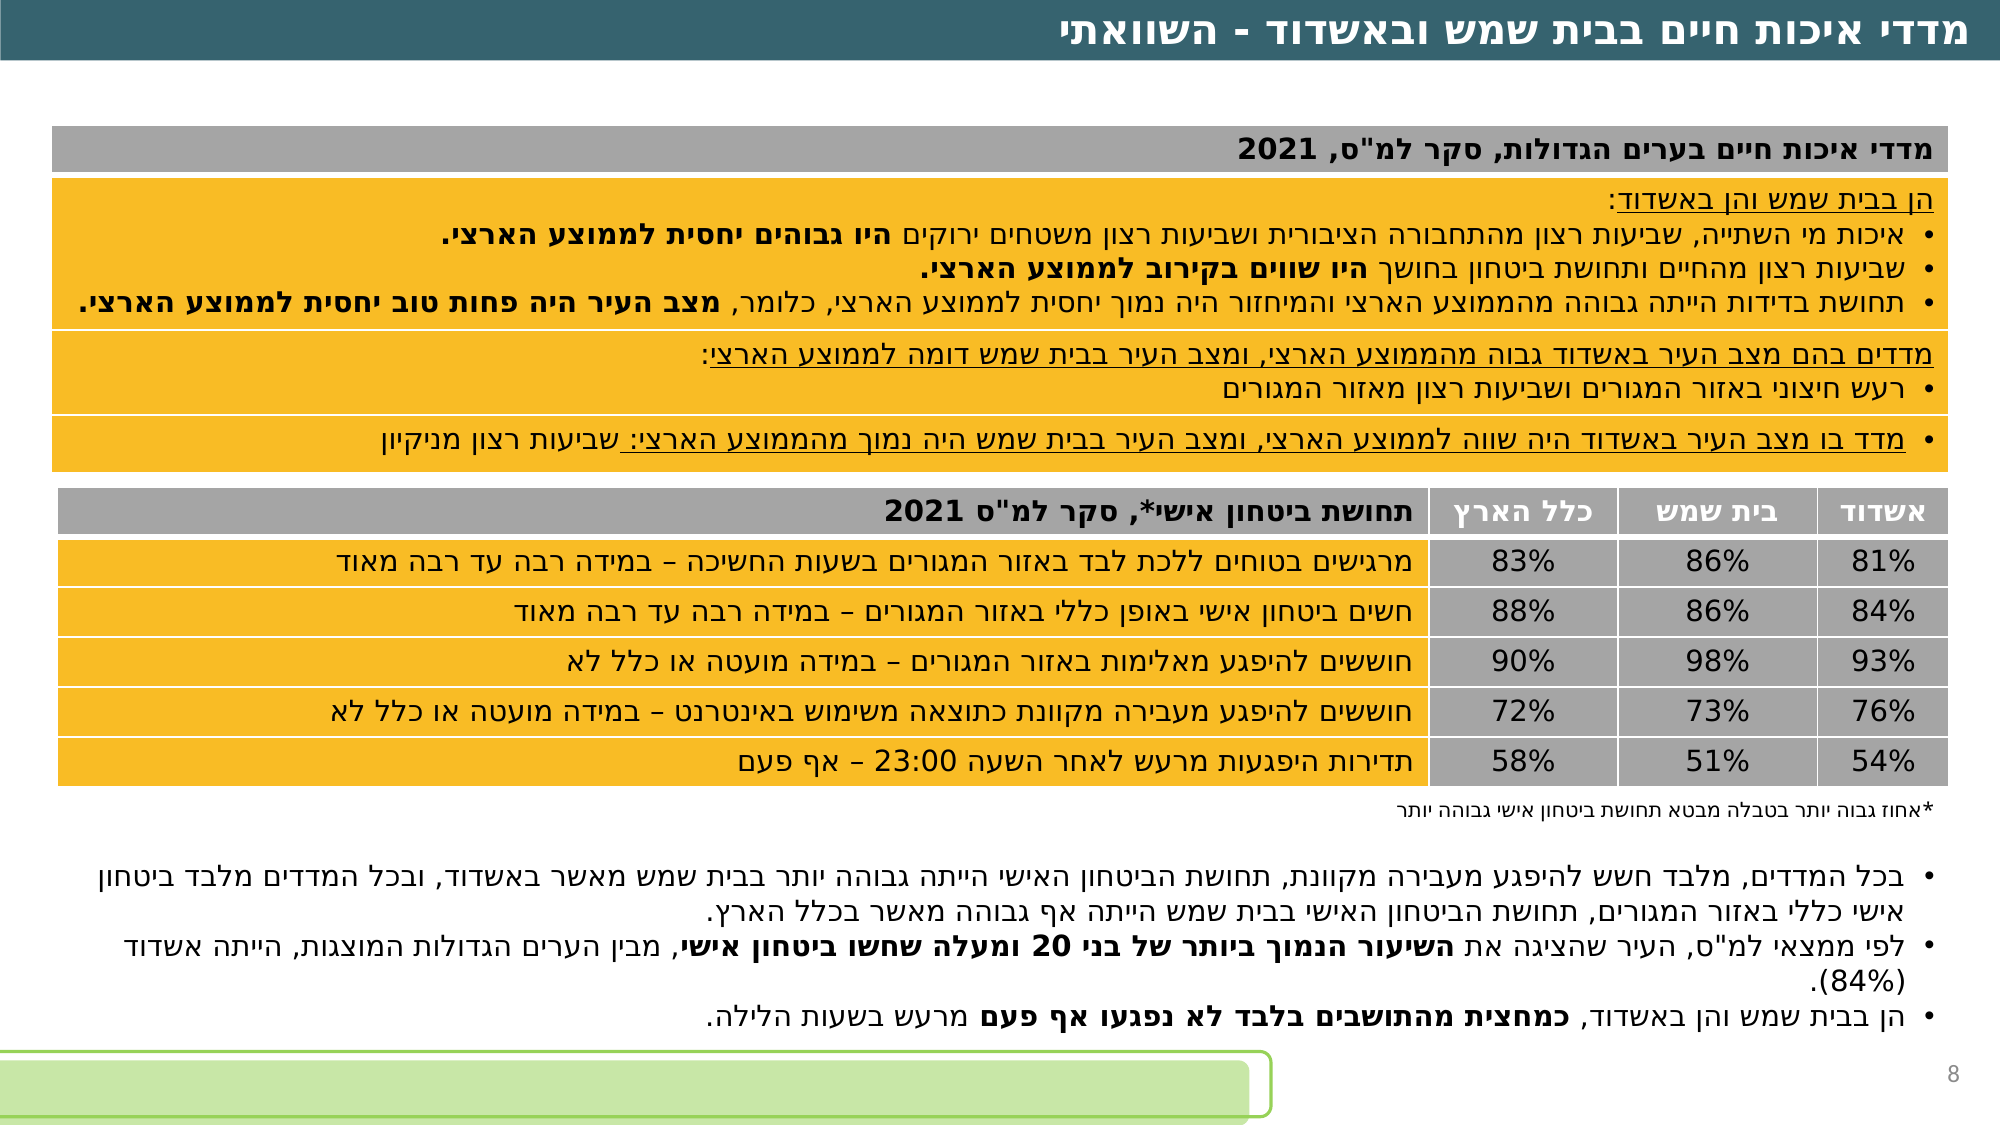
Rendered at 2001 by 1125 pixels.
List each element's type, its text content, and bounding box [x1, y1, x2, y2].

table_cell 93% [1818, 638, 1948, 686]
text_box *אחוז גבוה יותר בטבלה מבטא תחושת ביטחון אישי גבוהה יותר [882, 789, 1950, 830]
table_cell 73% [1619, 688, 1817, 736]
table_cell 84% [1818, 588, 1948, 636]
table_cell 86% [1619, 540, 1817, 586]
table_cell 86% [1619, 588, 1817, 636]
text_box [0, 1051, 1272, 1125]
text_box בכל המדדים, מלבד חשש להיפגע מעבירה מקוונת, תחושת הביטחון האישי הייתה גבוהה יותר בבית שמש מאשר באשדוד, ובכל המדדים מלבד ביטחון אישי כללי באזור המגורים, תחושת הביטחון האישי בבית שמש הייתה אף גבוהה מאשר בכלל הארץ. לפי ממצאי למ"ס, העיר שהציגה את השיעור הנמוך ביותר של בני 20 ומעלה שחשו ביטחון אישי, מבין הערים הגדולות המוצגות, הייתה אשדוד (84%). הן בבית שמש והן באשדוד, כמחצית מהתושבים בלבד לא נפגעו אף פעם מרעש בשעות הלילה. [56, 850, 1950, 1040]
slide_number 8 [1412, 1042, 1975, 1103]
table_header בית שמש [1619, 488, 1817, 534]
table_cell 90% [1430, 638, 1617, 686]
table_header אשדוד [1818, 488, 1948, 534]
table_cell 51% [1619, 738, 1817, 786]
table_cell תדירות היפגעות מרעש לאחר השעה 23:00 – אף פעם [58, 738, 1428, 786]
table_cell מדד בו מצב העיר באשדוד היה שווה לממוצע הארצי, ומצב העיר בבית שמש היה נמוך מהממוצע הארצי: שביעות רצון מניקיון [52, 416, 1948, 472]
table_cell חשים ביטחון אישי באופן כללי באזור המגורים – במידה רבה עד רבה מאוד [58, 588, 1428, 636]
table_cell הן בבית שמש והן באשדוד: איכות מי השתייה, שביעות רצון מהתחבורה הציבורית ושביעות רצון משטחים ירוקים היו גבוהים יחסית לממוצע הארצי. שביעות רצון מהחיים ותחושת ביטחון בחושך היו שווים בקירוב לממוצע הארצי. תחושת בדידות הייתה גבוהה מהממוצע הארצי והמיחזור היה נמוך יחסית לממוצע הארצי, כלומר, מצב העיר היה פחות טוב יחסית לממוצע הארצי. [52, 178, 1948, 329]
table_header מדדי איכות חיים בערים הגדולות, סקר למ"ס, 2021 [52, 126, 1948, 172]
table_cell 54% [1818, 738, 1948, 786]
table_cell חוששים להיפגע מאלימות באזור המגורים – במידה מועטה או כלל לא [58, 638, 1428, 686]
table_cell 98% [1619, 638, 1817, 686]
table_cell 88% [1430, 588, 1617, 636]
table_header כלל הארץ [1430, 488, 1617, 534]
table_cell 58% [1430, 738, 1617, 786]
table_cell מדדים בהם מצב העיר באשדוד גבוה מהממוצע הארצי, ומצב העיר בבית שמש דומה לממוצע הארצי: רעש חיצוני באזור המגורים ושביעות רצון מאזור המגורים [52, 331, 1948, 414]
table_cell 72% [1430, 688, 1617, 736]
table_cell 83% [1430, 540, 1617, 586]
table_cell 76% [1818, 688, 1948, 736]
table_cell 81% [1818, 540, 1948, 586]
table_cell מרגישים בטוחים ללכת לבד באזור המגורים בשעות החשיכה – במידה רבה עד רבה מאוד [58, 540, 1428, 586]
table_cell חוששים להיפגע מעבירה מקוונת כתוצאה משימוש באינטרנט – במידה מועטה או כלל לא [58, 688, 1428, 736]
text_box מדדי איכות חיים בבית שמש ובאשדוד - השוואתי [0, 0, 2000, 61]
table_header תחושת ביטחון אישי*, סקר למ"ס 2021 [58, 488, 1428, 534]
